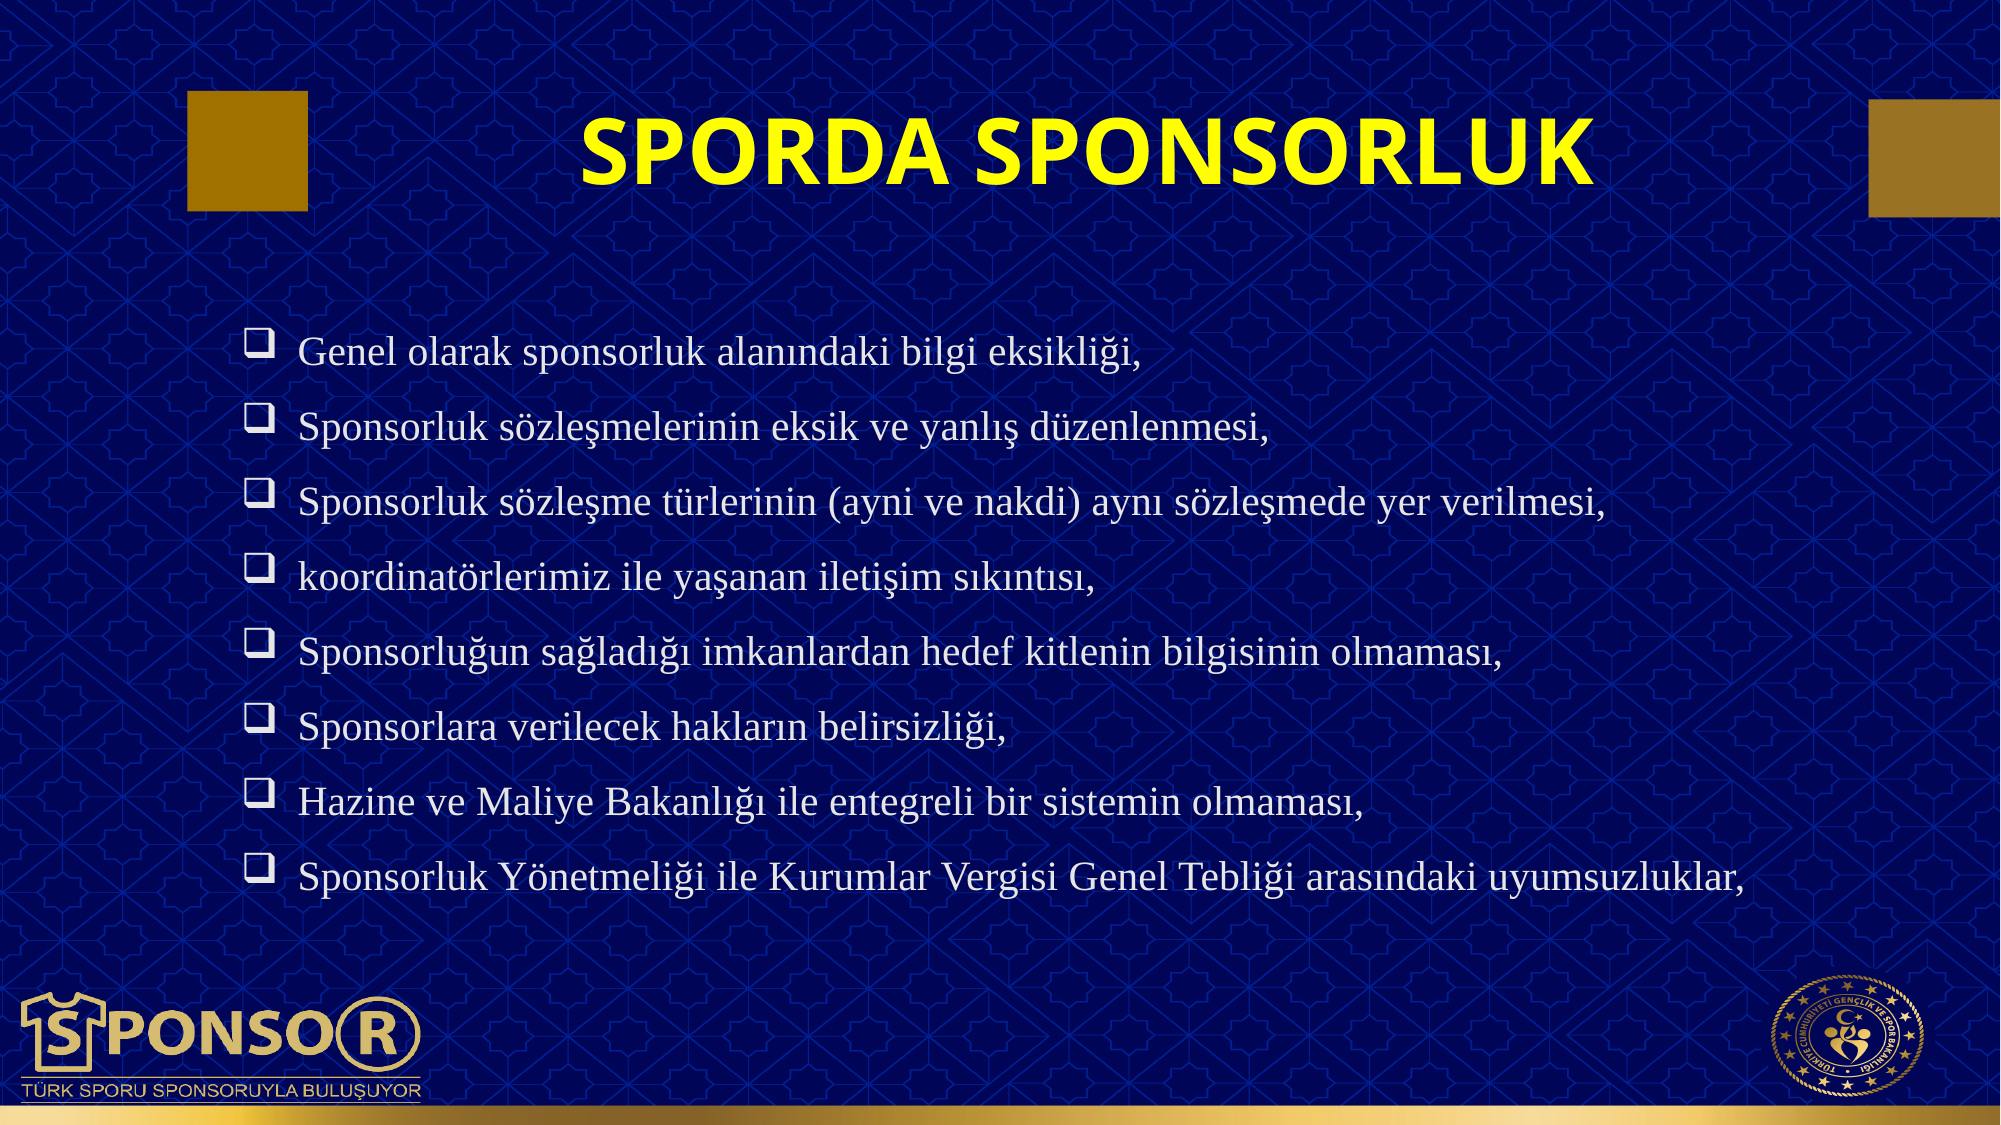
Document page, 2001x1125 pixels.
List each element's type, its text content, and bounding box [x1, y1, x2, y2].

text_box SPORDA SPONSORLUK [307, 85, 1867, 210]
text_box Genel olarak sponsorluk alanındaki bilgi eksikliği, Sponsorluk sözleşmelerinin eksik ve yanlış düzenlenmesi, Sponsorluk sözleşme türlerinin (ayni ve nakdi) aynı sözleşmede yer verilmesi, koordinatörlerimiz ile yaşanan iletişim sıkıntısı, Sponsorluğun sağladığı imkanlardan hedef kitlenin bilgisinin olmaması, Sponsorlara verilecek hakların belirsizliği, Hazine ve Maliye Bakanlığı ile entegreli bir sistemin olmaması, Sponsorluk Yönetmeliği ile Kurumlar Vergisi Genel Tebliği arasındaki uyumsuzluklar, [226, 291, 1762, 907]
picture [0, 0, 2001, 1125]
text_box [186, 90, 309, 212]
